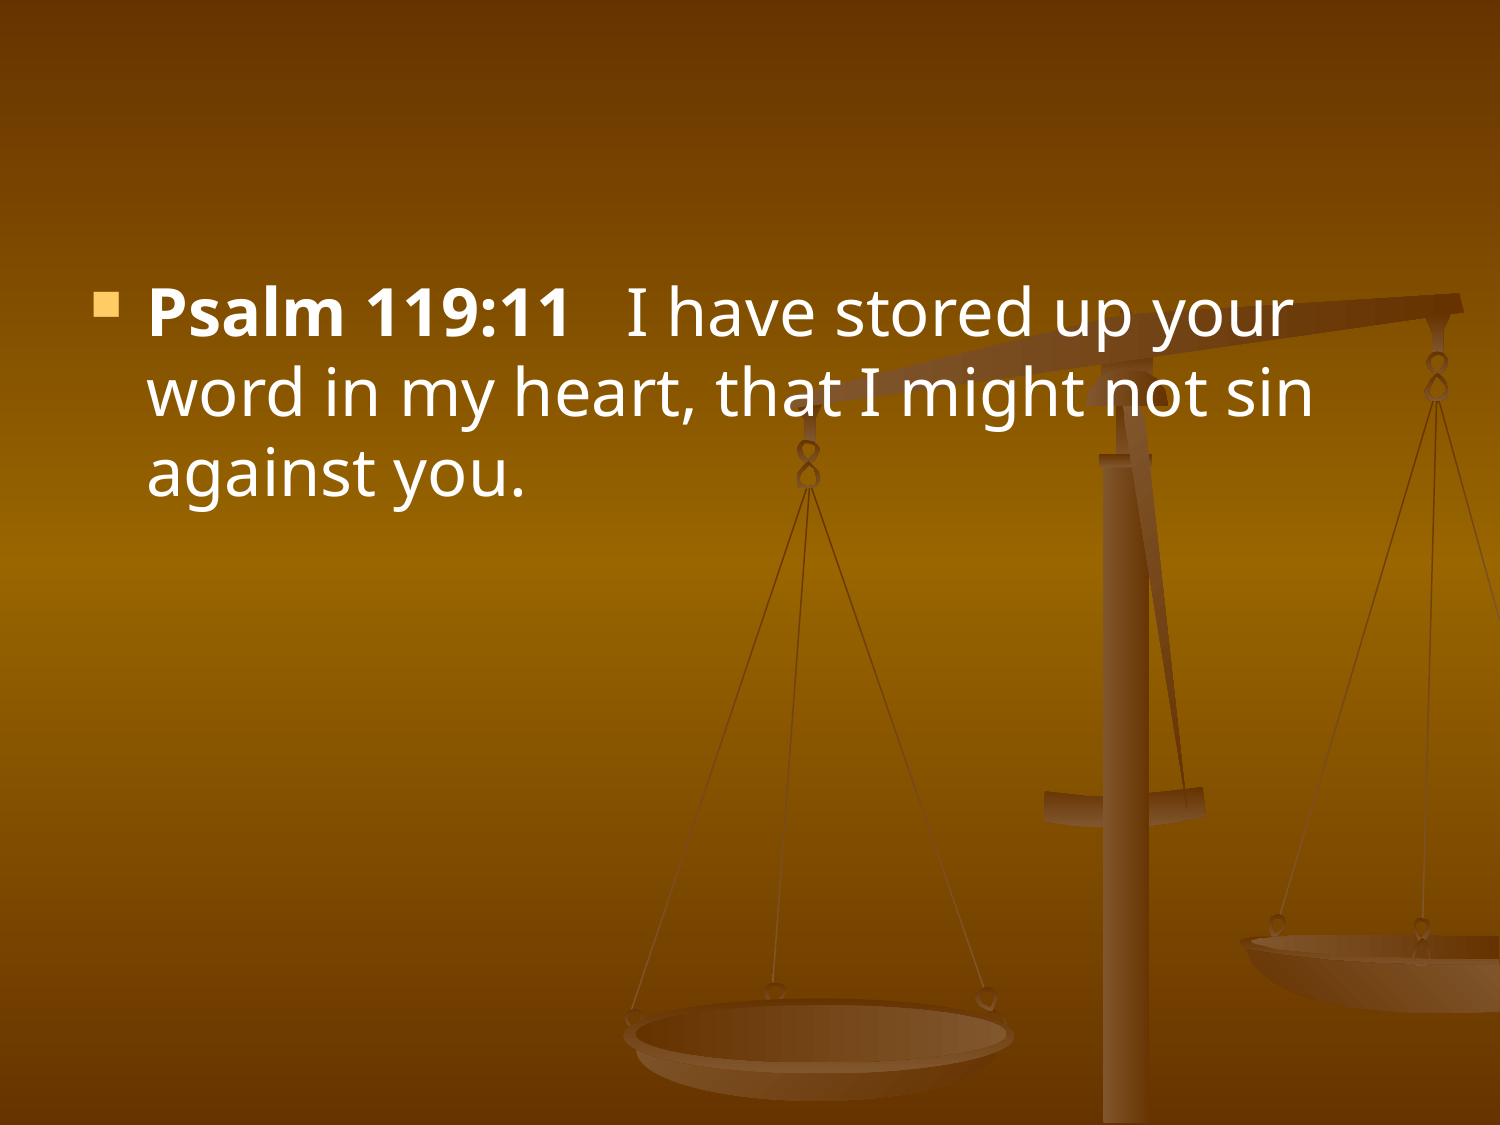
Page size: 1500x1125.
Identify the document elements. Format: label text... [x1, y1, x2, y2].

list Psalm 119:11 I have stored up your word in my heart, that I might not sin against you. [74, 262, 1426, 1006]
